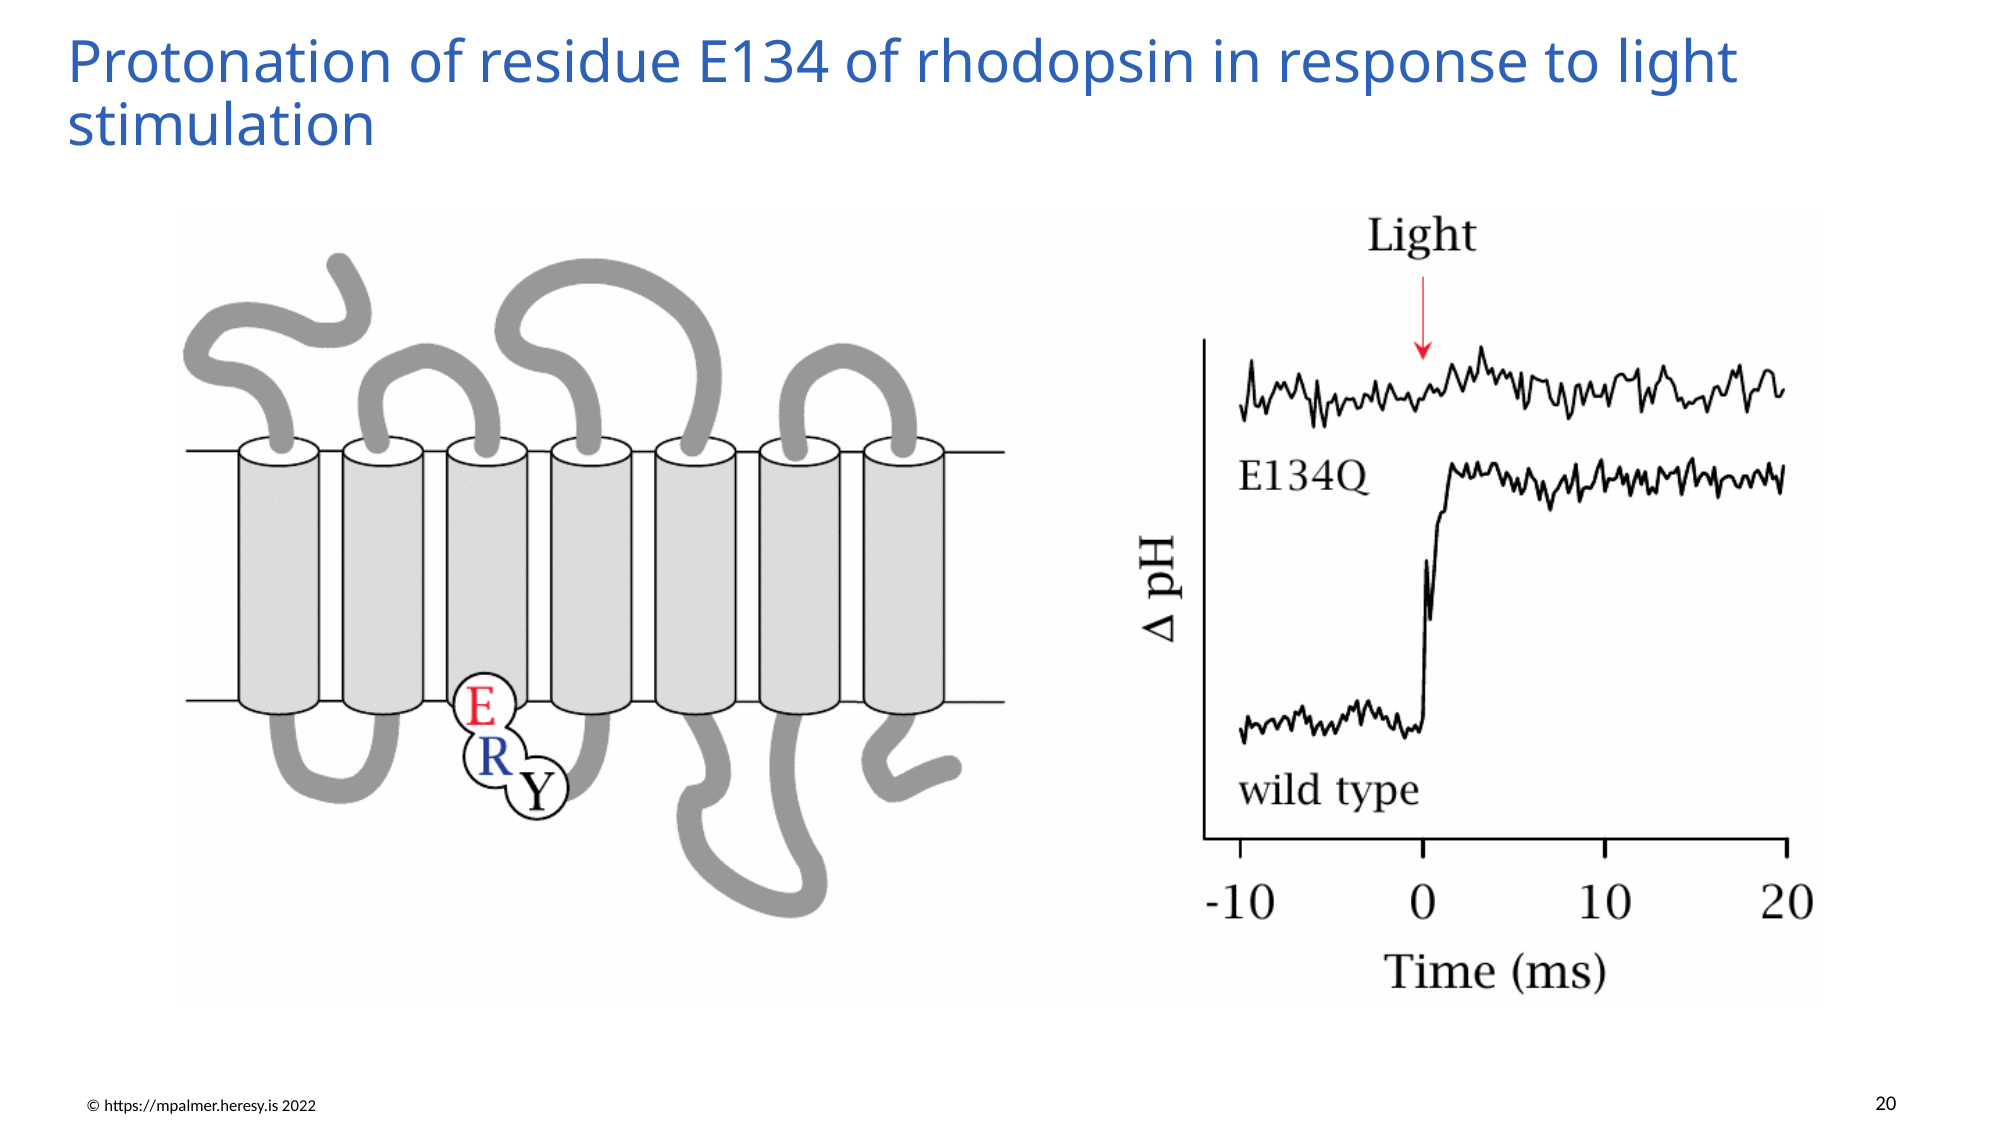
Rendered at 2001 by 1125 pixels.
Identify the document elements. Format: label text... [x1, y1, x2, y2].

title Protonation of residue E134 of rhodopsin in response to light stimulation [52, 36, 1957, 154]
picture [177, 213, 1817, 1002]
